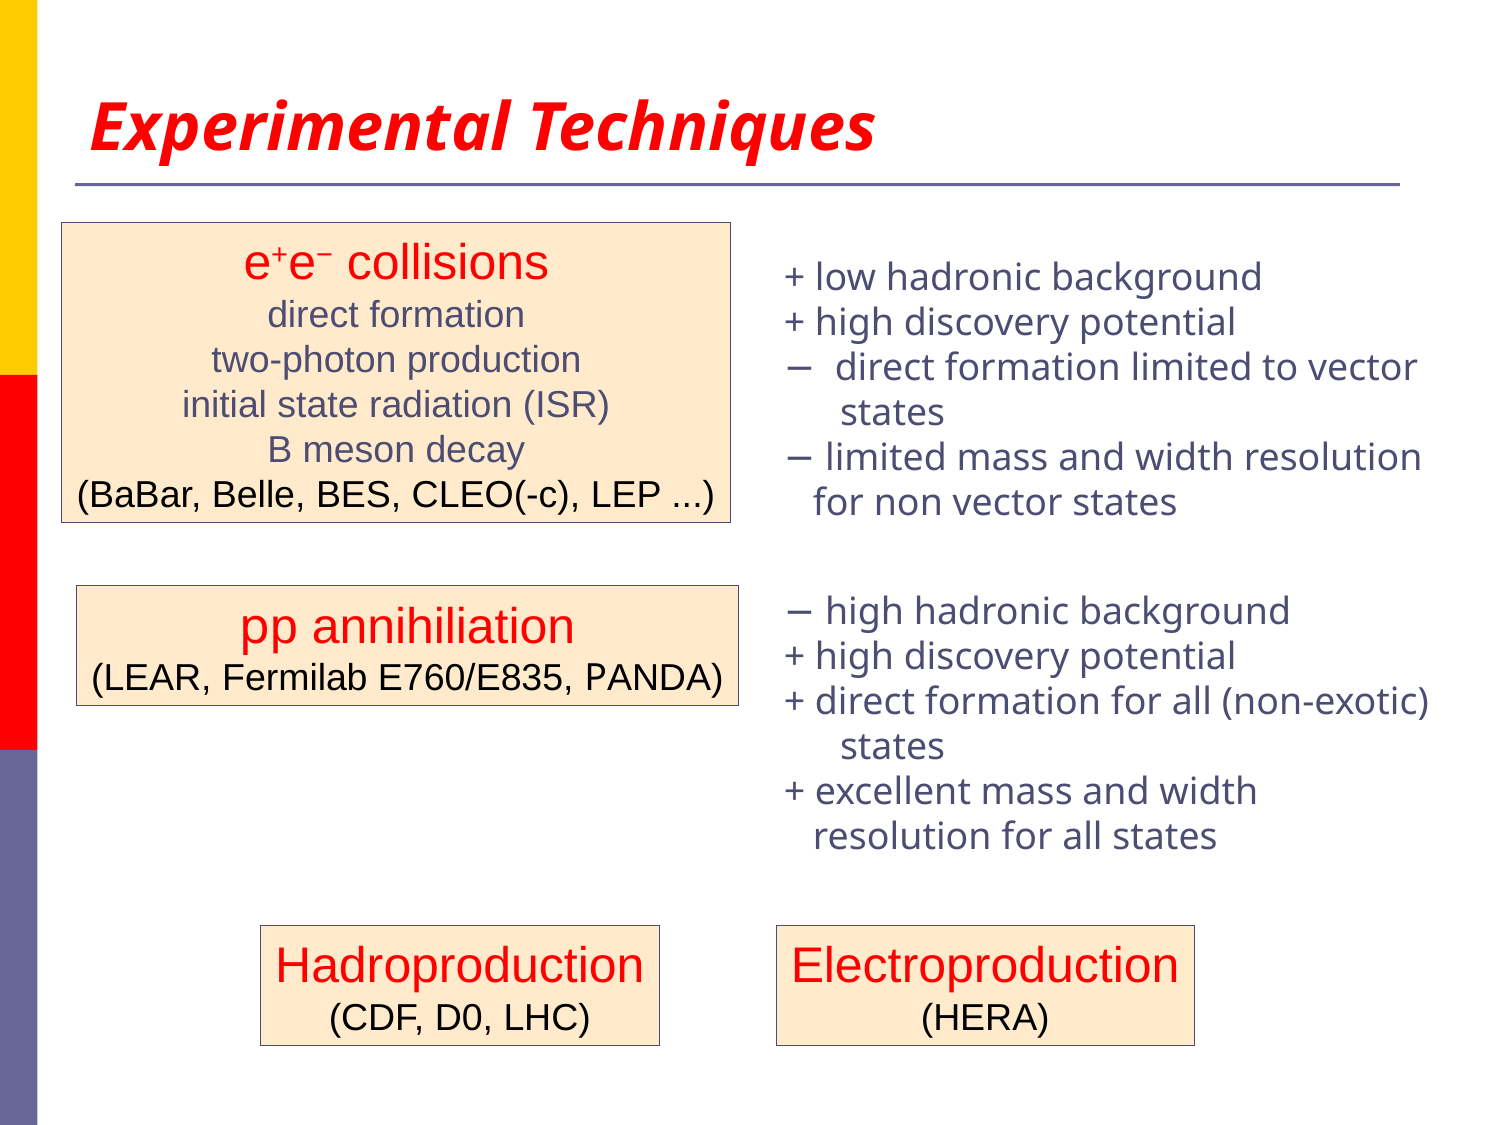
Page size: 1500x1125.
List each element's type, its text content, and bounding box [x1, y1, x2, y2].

text_box e+e− collisions direct formation two-photon production initial state radiation (ISR) B meson decay (BaBar, Belle, BES, CLEO(-c), LEP ...) [61, 222, 731, 523]
text_box Electroproduction (HERA) [776, 925, 1195, 1046]
text_box + low hadronic background + high discovery potential − direct formation limited to vector states − limited mass and width resolution for non vector states [768, 246, 1500, 531]
text_box Hadroproduction (CDF, D0, LHC) [260, 925, 660, 1046]
text_box − high hadronic background + high discovery potential + direct formation for all (non-exotic) states + excellent mass and width resolution for all states [768, 579, 1500, 865]
text_box Experimental Techniques [74, 0, 1425, 172]
text_box pp annihiliation (LEAR, Fermilab E760/E835, PANDA) [76, 585, 739, 706]
